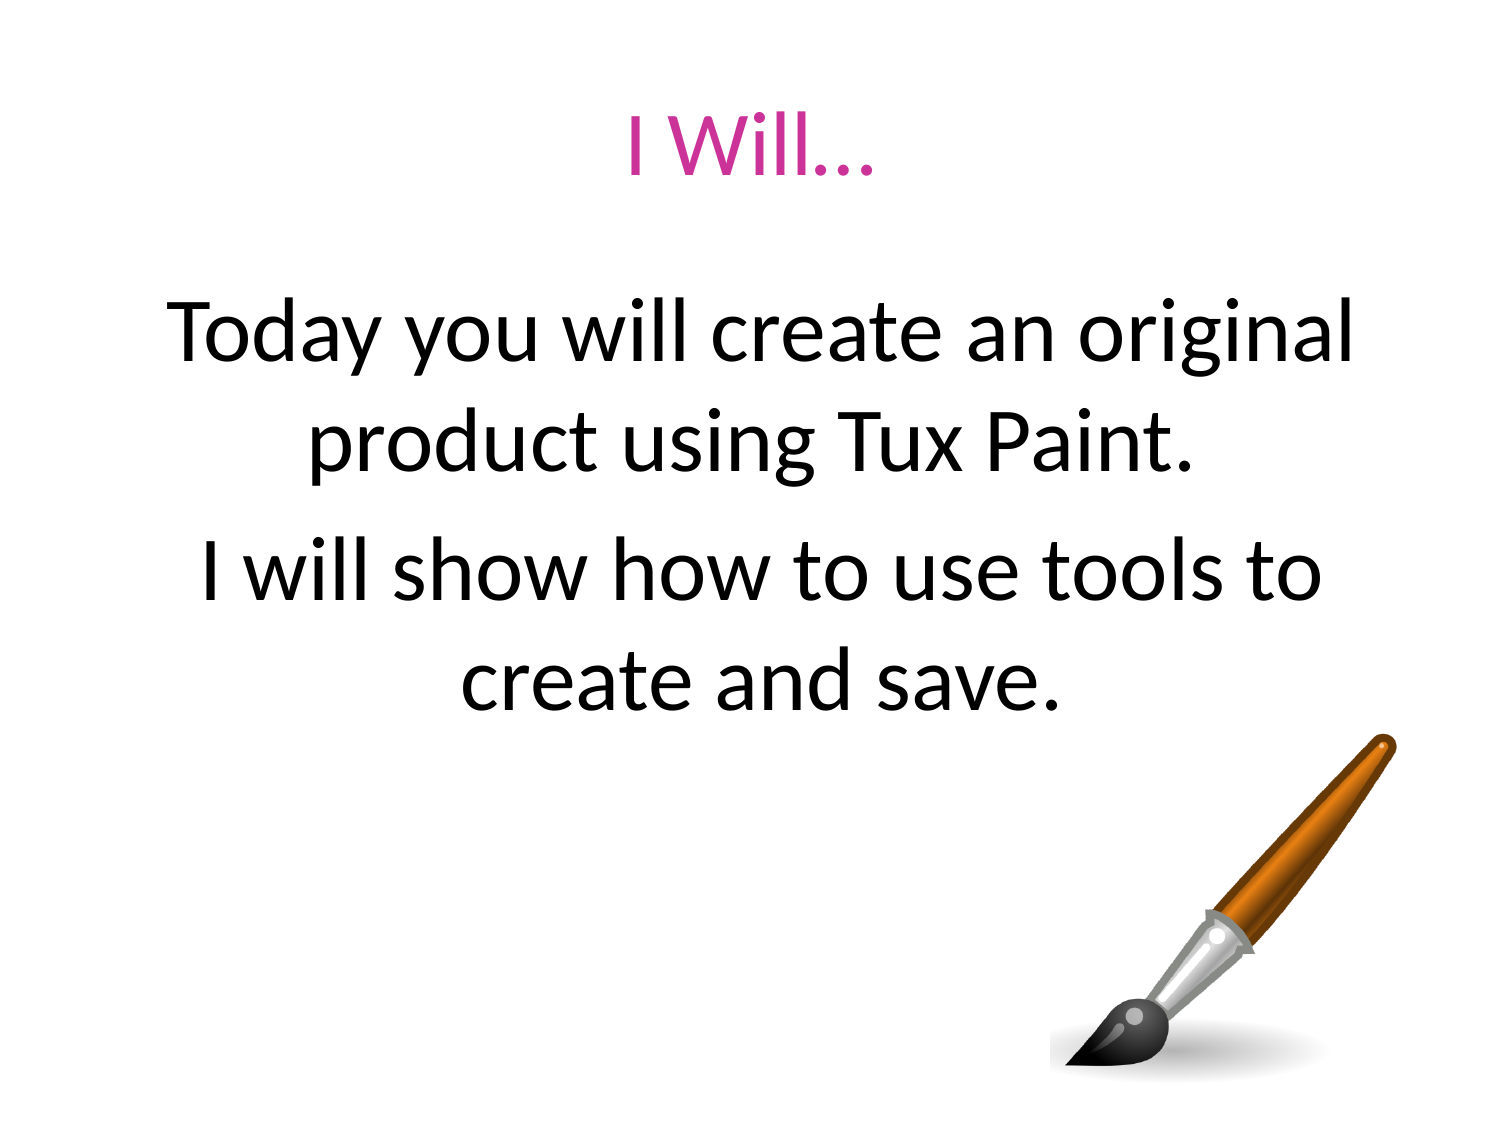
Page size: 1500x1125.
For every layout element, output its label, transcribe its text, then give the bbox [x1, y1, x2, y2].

picture [1049, 730, 1445, 1125]
list Today you will create an original product using Tux Paint. I will show how to use tools to create and save. [75, 262, 1450, 1005]
title I Will… [75, 45, 1425, 233]
